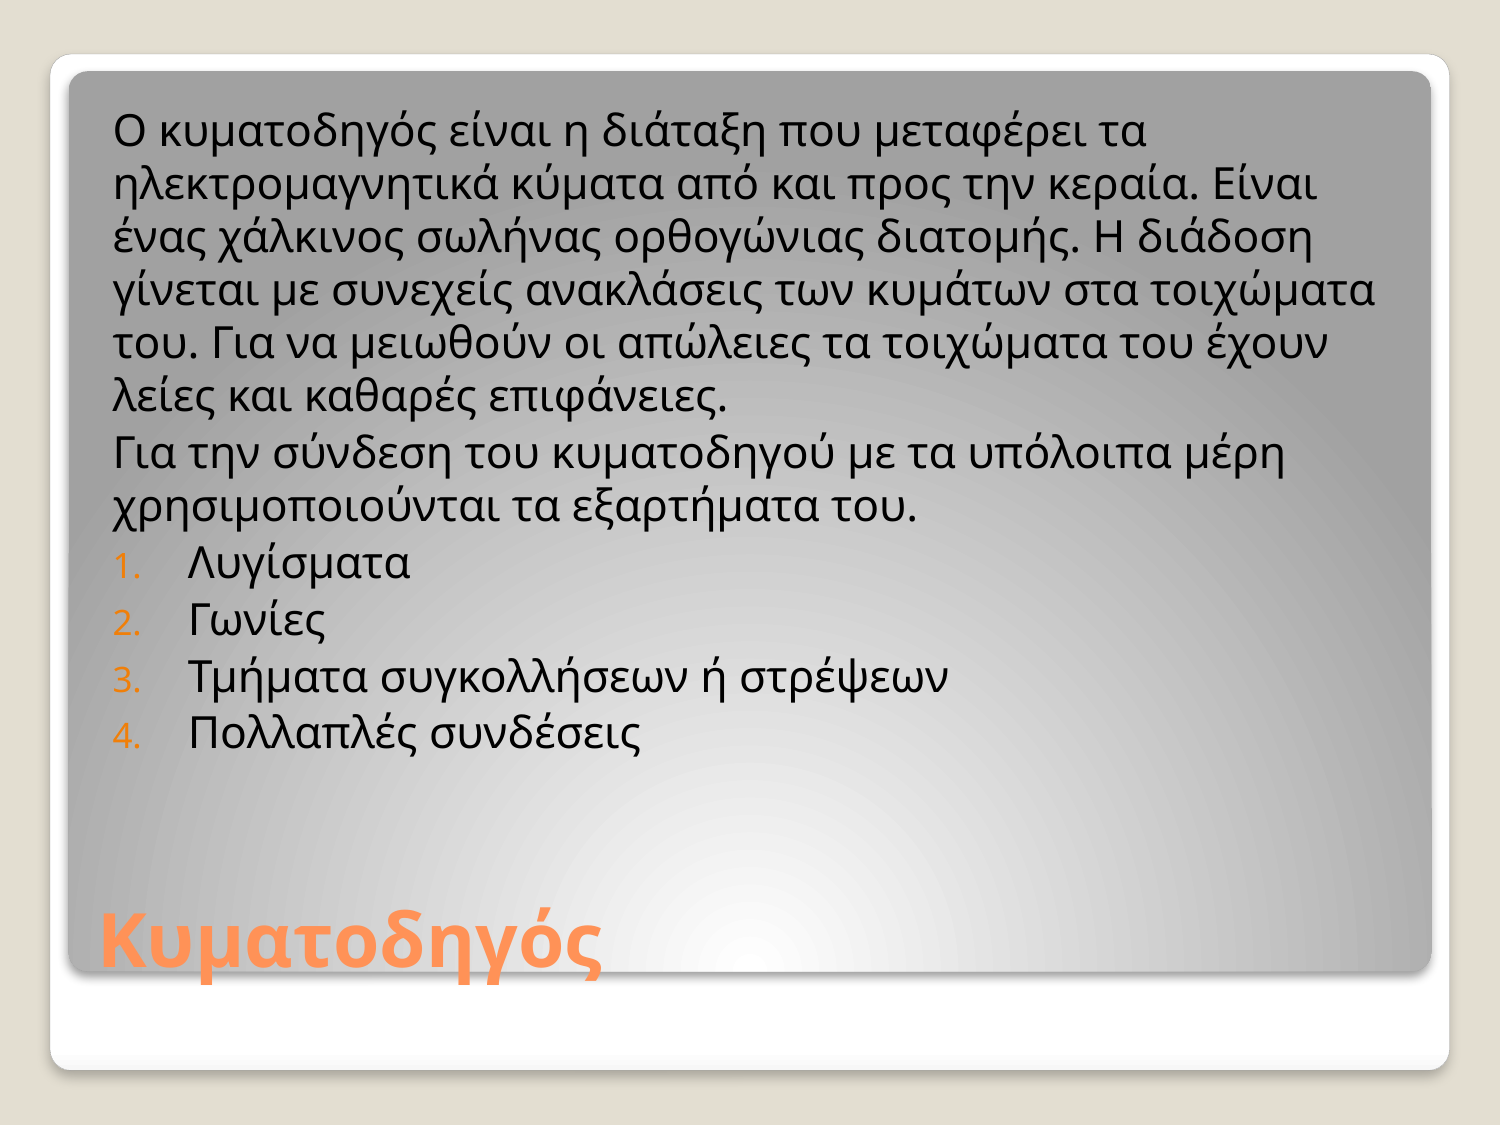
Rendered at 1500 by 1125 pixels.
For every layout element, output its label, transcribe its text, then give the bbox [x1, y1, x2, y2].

list Ο κυματοδηγός είναι η διάταξη που μεταφέρει τα ηλεκτρομαγνητικά κύματα από και προς την κεραία. Είναι ένας χάλκινος σωλήνας ορθογώνιας διατομής. Η διάδοση γίνεται με συνεχείς ανακλάσεις των κυμάτων στα τοιχώματα του. Για να μειωθούν οι απώλειες τα τοιχώματα του έχουν λείες και καθαρές επιφάνειες. Για την σύνδεση του κυματοδηγού με τα υπόλοιπα μέρη χρησιμοποιούνται τα εξαρτήματα του. Λυγίσματα Γωνίες Τμήματα συγκολλήσεων ή στρέψεων Πολλαπλές συνδέσεις [82, 86, 1425, 774]
title Κυματοδηγός [82, 817, 1425, 990]
